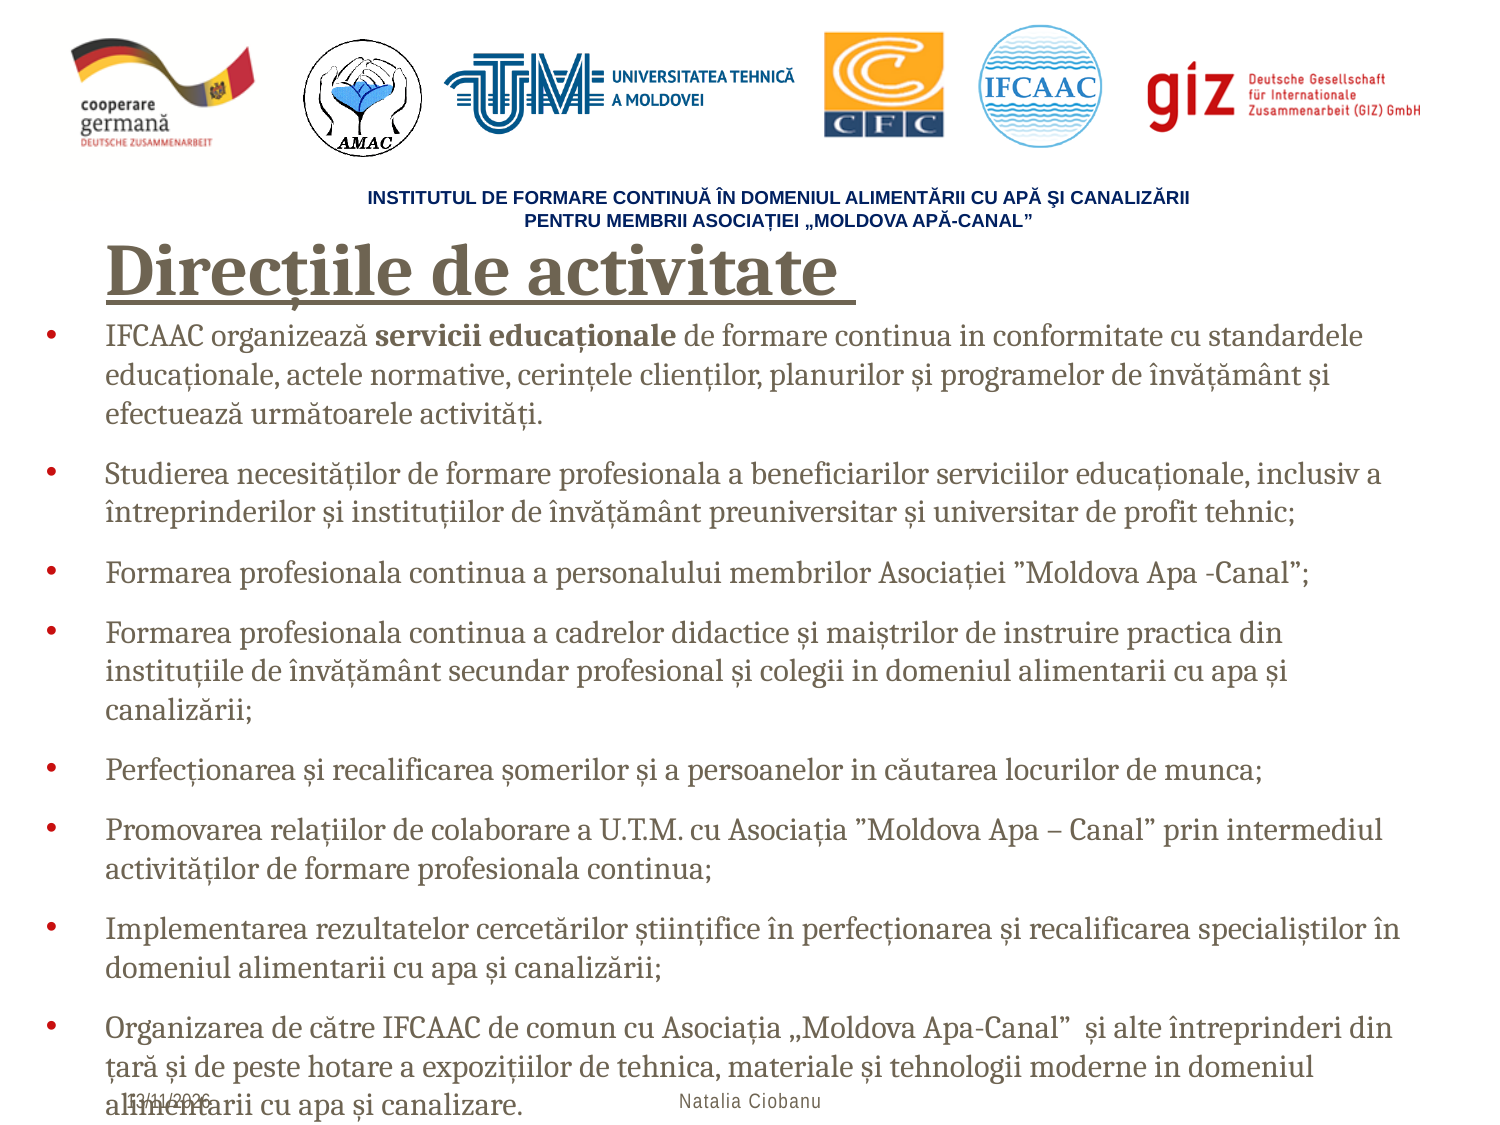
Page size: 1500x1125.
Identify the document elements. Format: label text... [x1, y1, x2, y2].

text_box INSTITUTUL DE FORMARE CONTINUĂ ÎN DOMENIUL ALIMENTĂRII CU APĂ ŞI CANALIZĂRII PENTRU MEMBRII ASOCIAȚIEI „MOLDOVA APĂ-CANAL” [190, 128, 1366, 213]
picture [822, 23, 948, 149]
picture [970, 16, 1109, 154]
picture [303, 38, 422, 158]
title Direcțiile de activitate [90, 213, 1410, 306]
picture [30, 0, 299, 201]
picture [434, 47, 800, 140]
picture [1136, 55, 1435, 147]
list IFCAAC organizează servicii educaționale de formare continua in conformitate cu standardele educaționale, actele normative, cerințele clienților, planurilor şi programelor de învățământ și efectuează următoarele activități. Studierea necesităților de formare profesionala a beneficiarilor serviciilor educaționale, inclusiv a întreprinderilor şi instituțiilor de învățământ preuniversitar şi universitar de profit tehnic; Formarea profesionala continua a personalului membrilor Asociației ”Moldova Apa -Canal”; Formarea profesionala continua a cadrelor didactice şi maiștrilor de instruire practica din instituțiile de învățământ secundar profesional şi colegii in domeniul alimentarii cu apa şi canalizării; Perfecționarea şi recalificarea șomerilor şi a persoanelor in căutarea locurilor de munca; Promovarea relațiilor de colaborare a U.T.M. cu Asociația ”Moldova Apa – Canal” prin intermediul activităților de formare profesionala continua; Implementarea rezultatelor cercetărilor științifice în perfecționarea şi recalificarea specialiștilor în domeniul alimentarii cu apa şi canalizării; Organizarea de către IFCAAC de comun cu Asociația ,,Moldova Apa-Canal” şi alte întreprinderi din țară şi de peste hotare a expozițiilor de tehnica, materiale şi tehnologii moderne in domeniul alimentarii cu apa şi canalizare. [30, 306, 1423, 1125]
